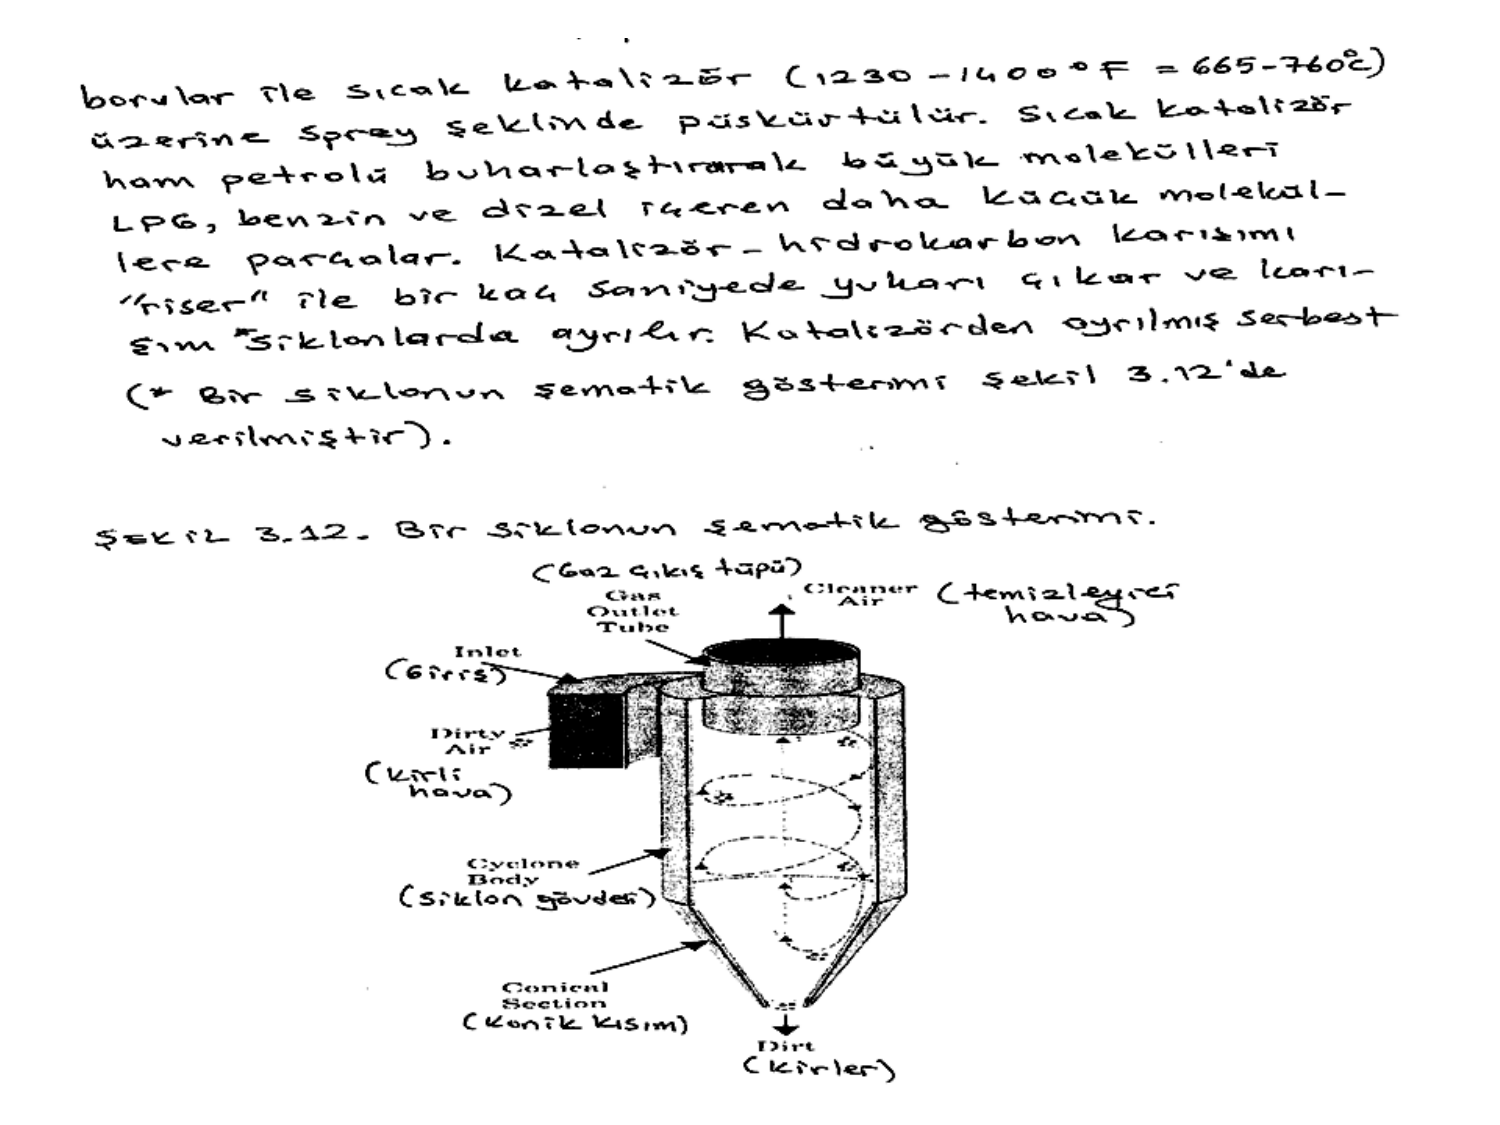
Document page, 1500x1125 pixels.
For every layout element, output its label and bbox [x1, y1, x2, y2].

picture [53, 38, 1447, 1086]
